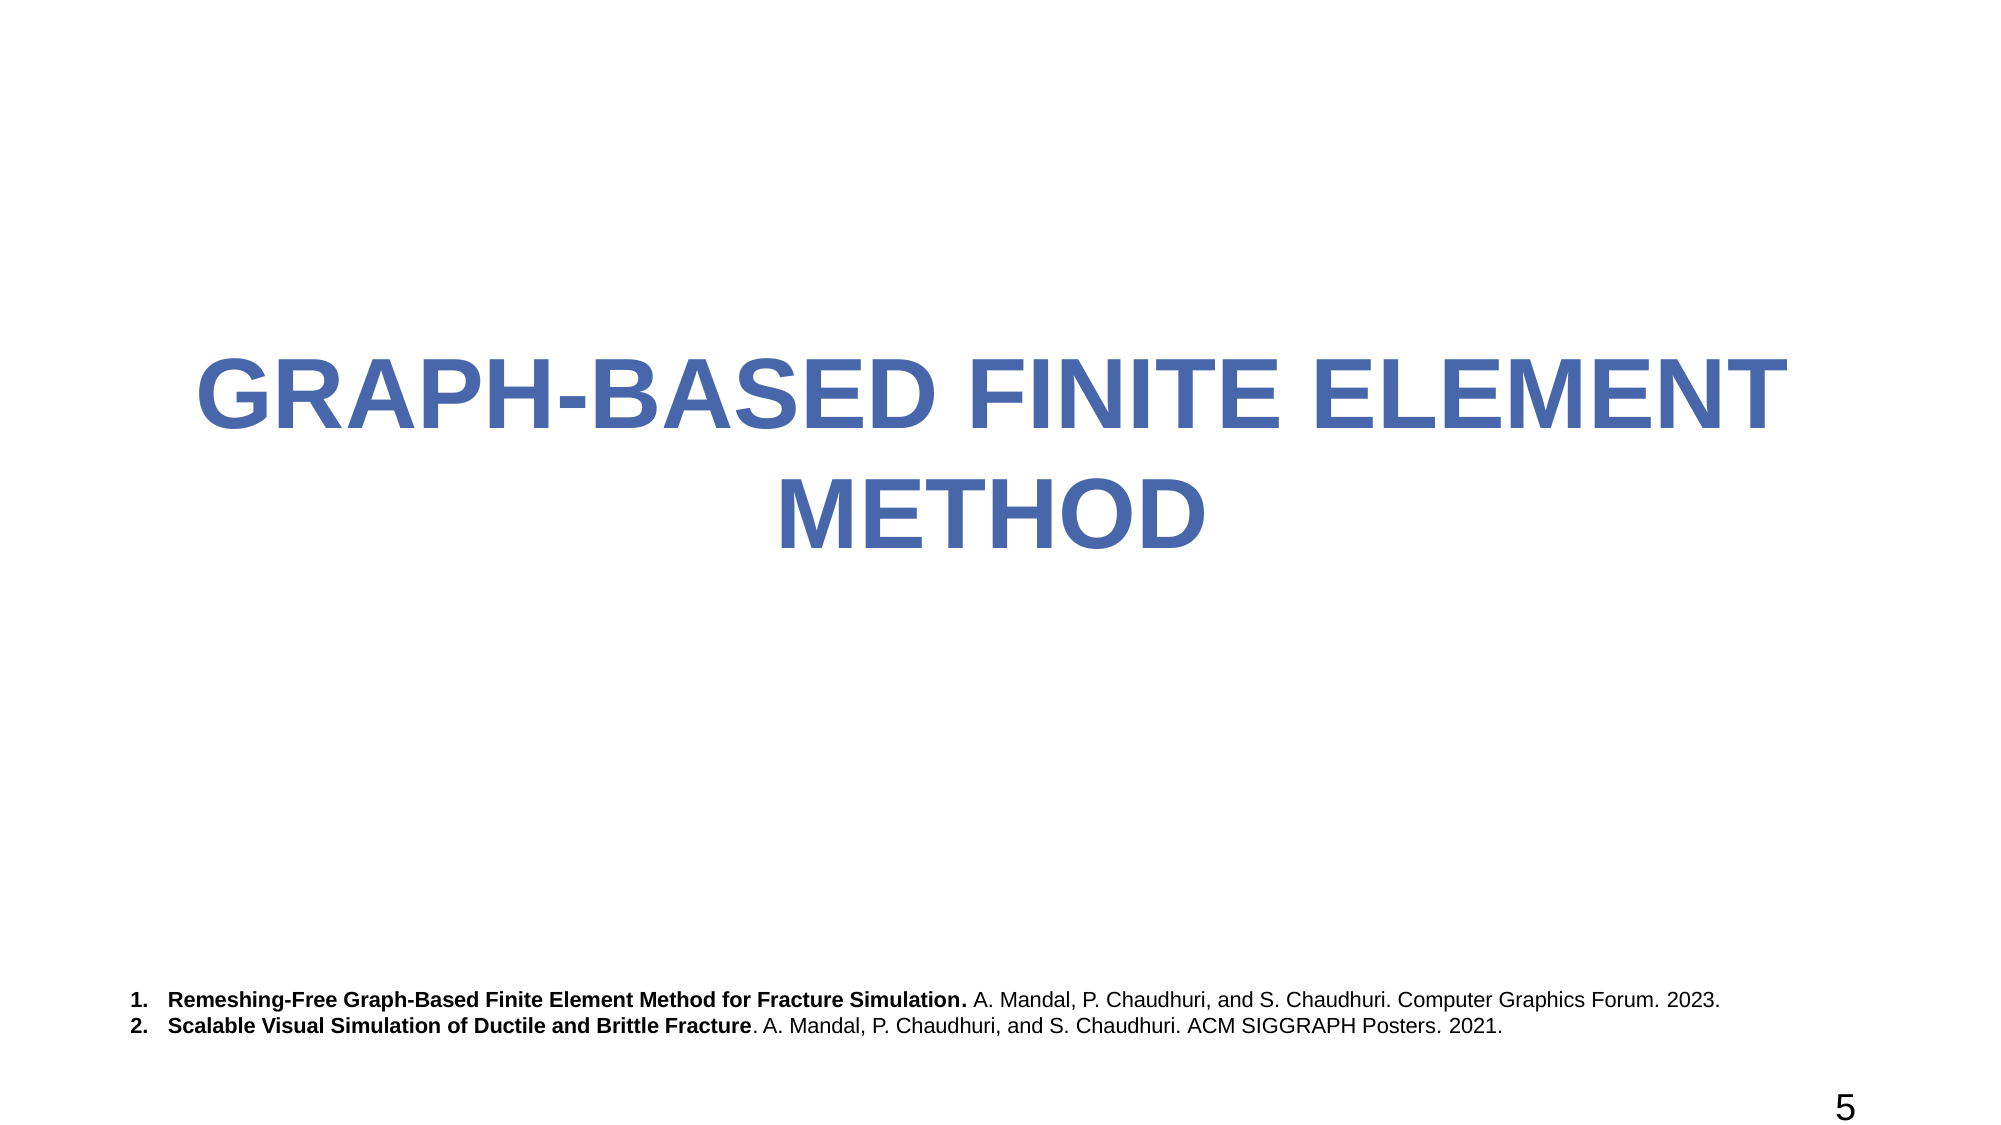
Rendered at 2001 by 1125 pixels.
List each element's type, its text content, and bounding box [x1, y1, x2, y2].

text_box Remeshing-Free Graph-Based Finite Element Method for Fracture Simulation. A. Mandal, P. Chaudhuri, and S. Chaudhuri. Computer Graphics Forum. 2023. Scalable Visual Simulation of Ductile and Brittle Fracture. A. Mandal, P. Chaudhuri, and S. Chaudhuri. ACM SIGGRAPH Posters. 2021. [40, 978, 1960, 1046]
slide_number 5 [1820, 1075, 1932, 1125]
title Graph-based Finite Element Method [40, 176, 1960, 713]
